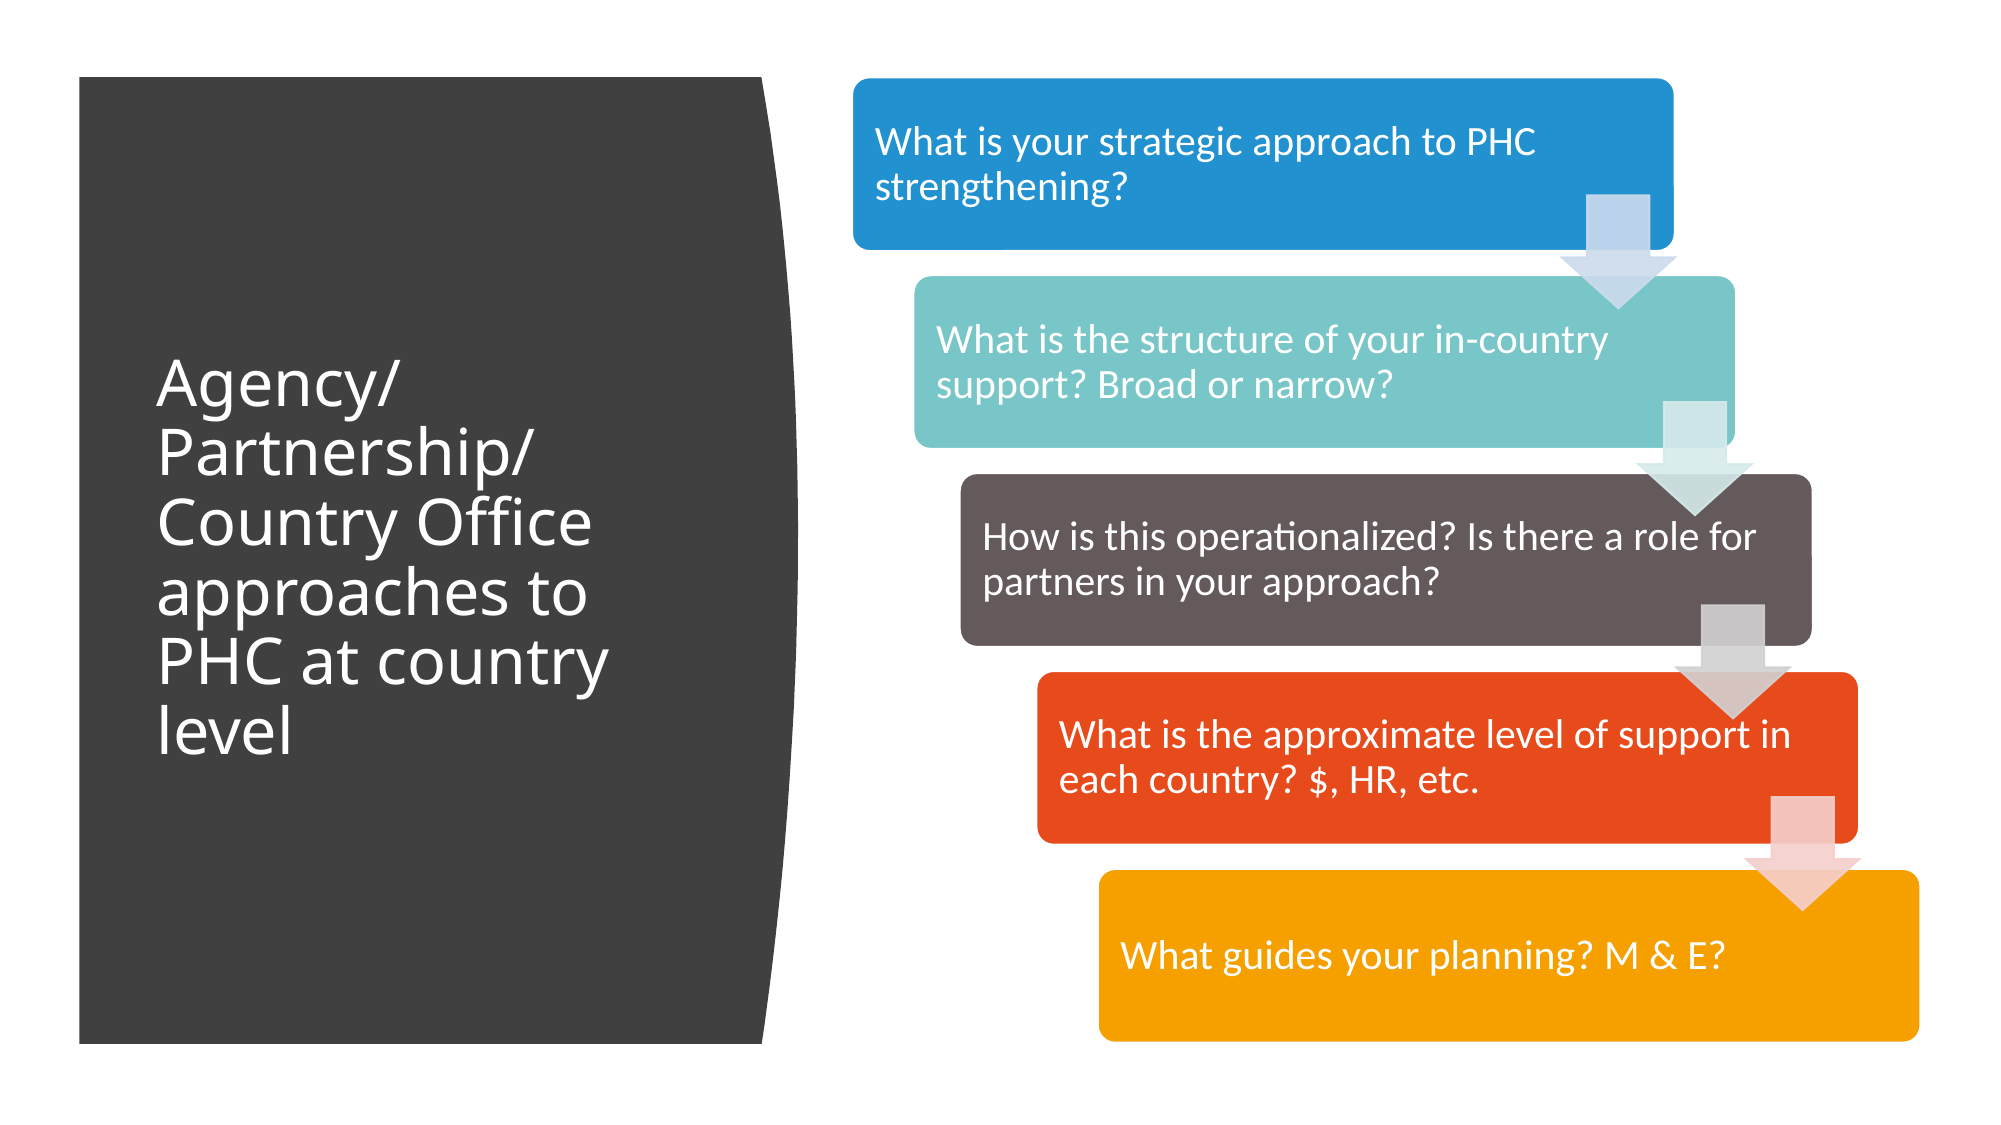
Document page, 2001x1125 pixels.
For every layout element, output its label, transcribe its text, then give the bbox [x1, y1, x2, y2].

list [852, 77, 1921, 1043]
text_box [78, 76, 800, 1045]
title Agency/Partnership/Country Office approaches to PHC at country level [141, 166, 708, 953]
